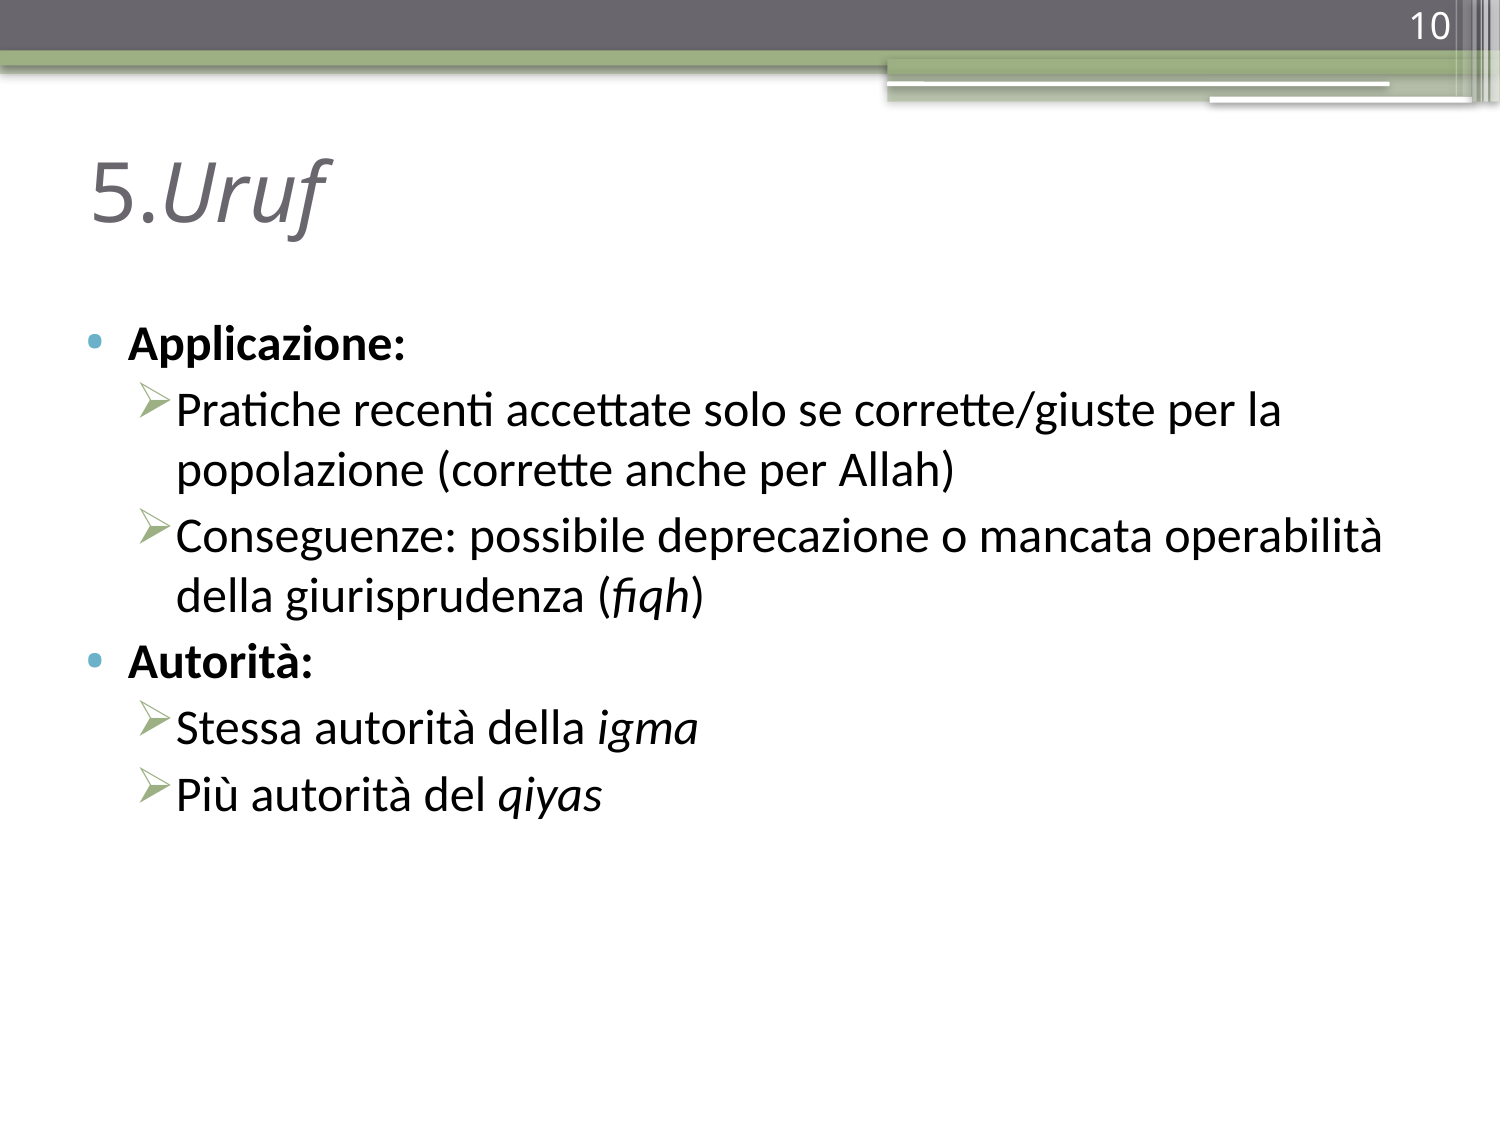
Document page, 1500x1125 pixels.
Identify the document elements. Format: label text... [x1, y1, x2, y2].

title 5.Uruf [75, 101, 1425, 277]
list Applicazione: Pratiche recenti accettate solo se corrette/giuste per la popolazione (corrette anche per Allah) Conseguenze: possibile deprecazione o mancata operabilità della giurisprudenza (fiqh) Autorità: Stessa autorità della igma Più autorità del qiyas [53, 302, 1447, 1013]
slide_number 10 [1341, 0, 1466, 61]
